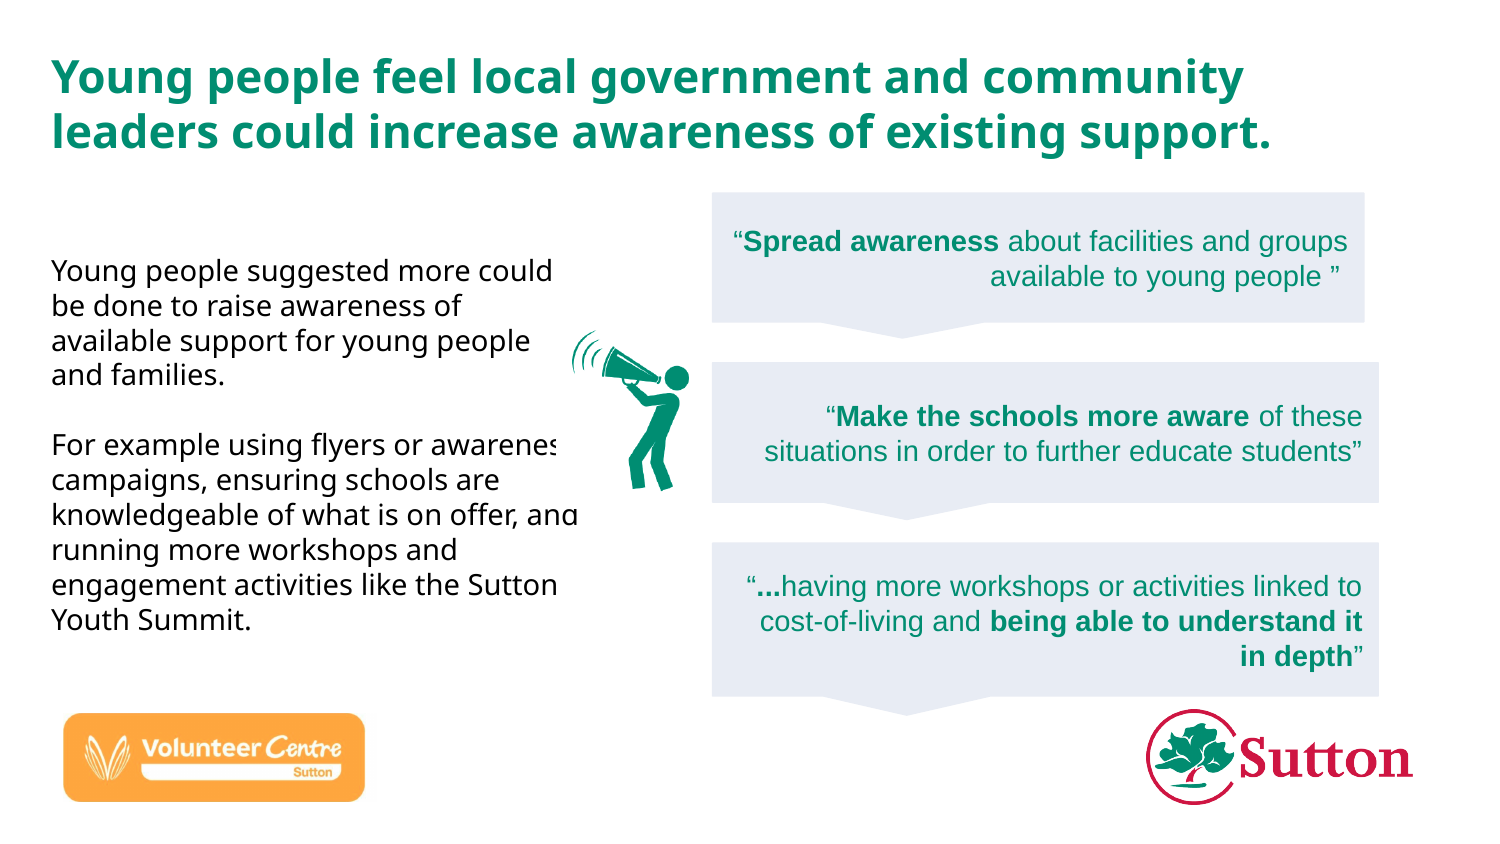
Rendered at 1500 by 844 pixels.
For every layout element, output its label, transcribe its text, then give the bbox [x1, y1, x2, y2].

picture [556, 308, 701, 509]
text_box “...having more workshops or activities linked to cost-of-living and being able to understand it in depth” [712, 543, 1379, 716]
picture [1146, 709, 1413, 805]
picture [63, 712, 377, 802]
text_box “Spread awareness about facilities and groups available to young people ” [712, 193, 1364, 338]
title Young people feel local government and community leaders could increase awareness of existing support. [51, 47, 1379, 142]
text_box “Make the schools more aware of these situations in order to further educate students” [712, 362, 1379, 520]
list Young people suggested more could be done to raise awareness of available support for young people and families. For example using flyers or awareness campaigns, ensuring schools are knowledgeable of what is on offer, and running more workshops and engagement activities like the Sutton Youth Summit. [51, 251, 582, 565]
